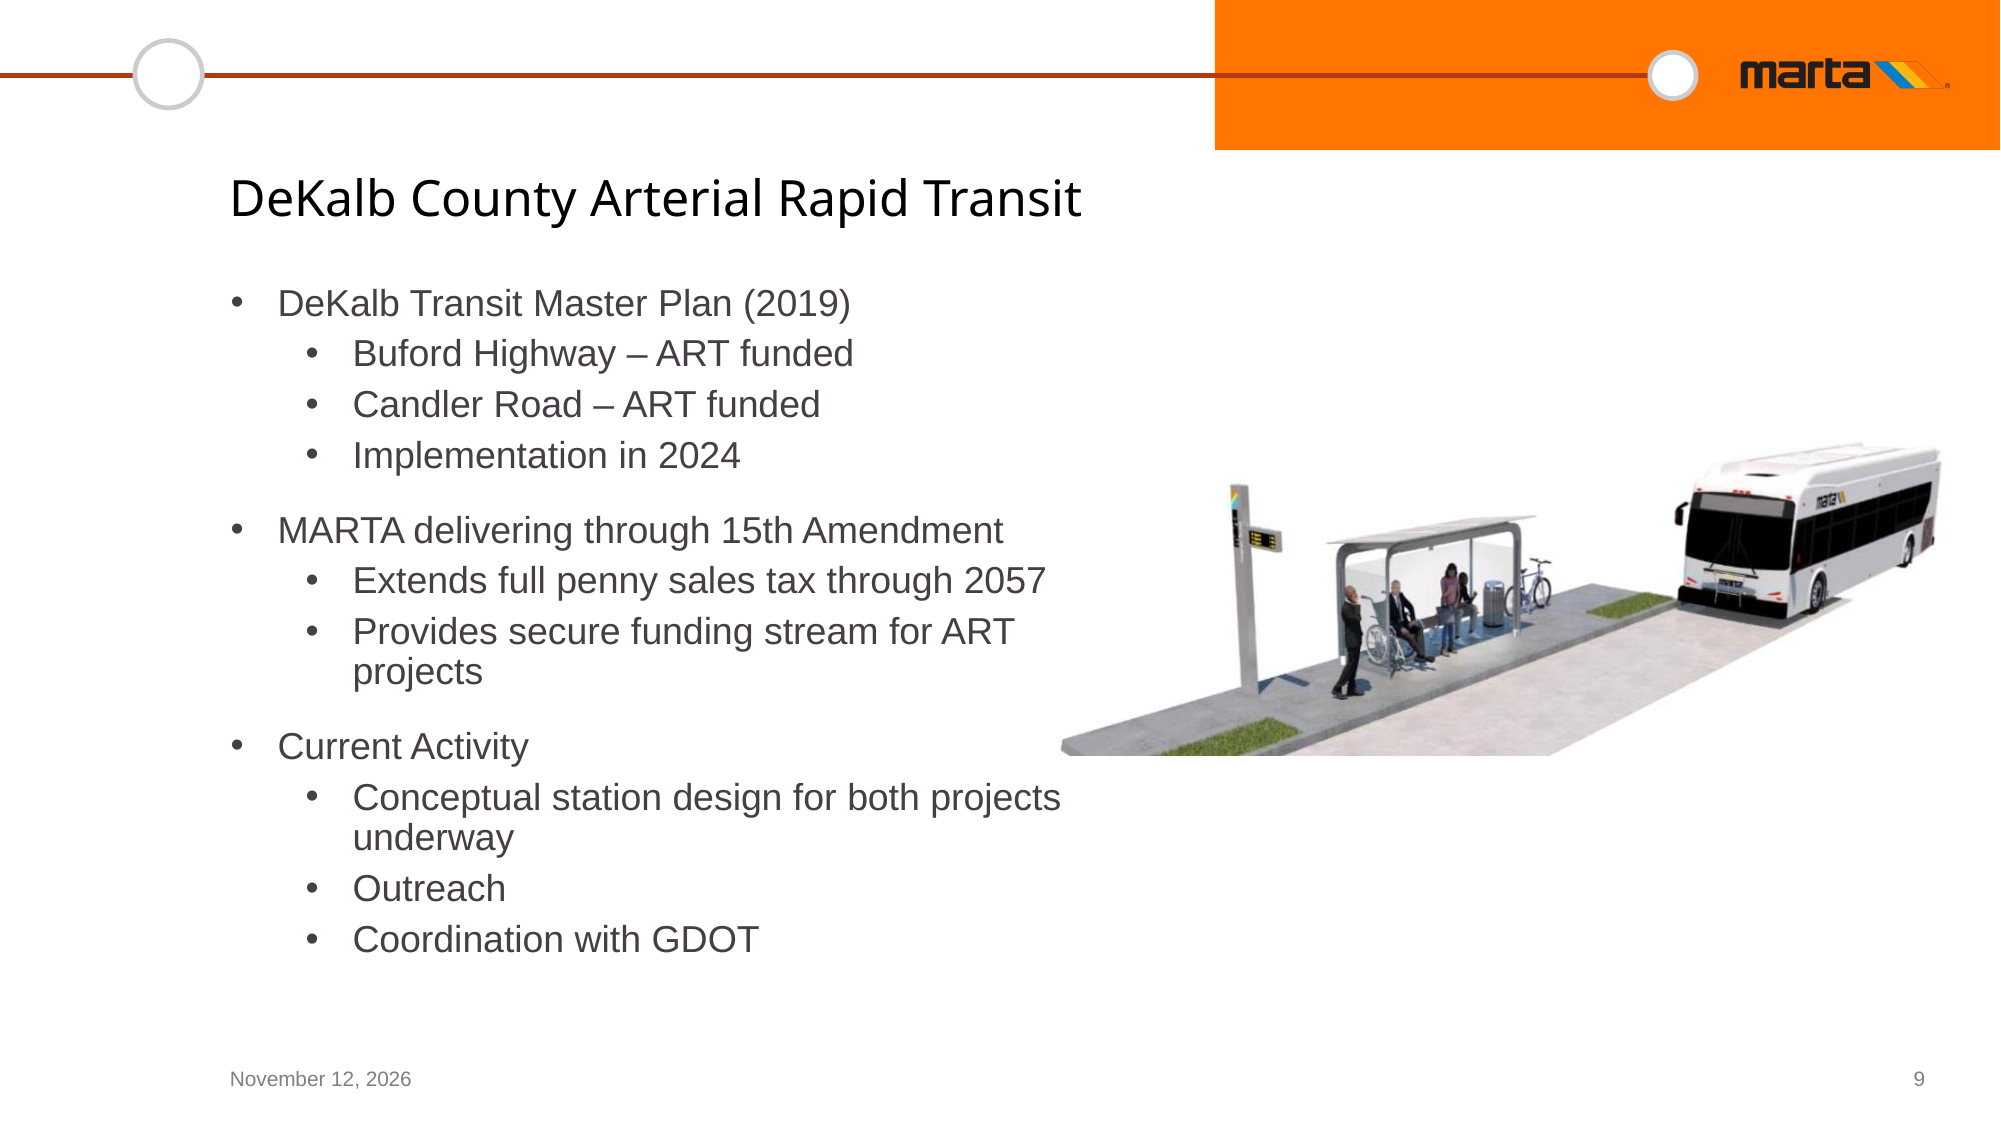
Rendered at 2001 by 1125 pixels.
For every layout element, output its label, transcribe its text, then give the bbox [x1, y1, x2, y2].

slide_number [214, 1047, 489, 1108]
slide_number 9 [1885, 1047, 1954, 1108]
picture [1720, 37, 1966, 108]
picture [1050, 367, 1954, 758]
title DeKalb County Arterial Rapid Transit [214, 149, 1697, 251]
text_box DeKalb Transit Master Plan (2019) Buford Highway – ART funded Candler Road – ART funded Implementation in 2024 MARTA delivering through 15th Amendment Extends full penny sales tax through 2057 Provides secure funding stream for ART projects Current Activity Conceptual station design for both projects underway Outreach Coordination with GDOT [215, 266, 1143, 1032]
